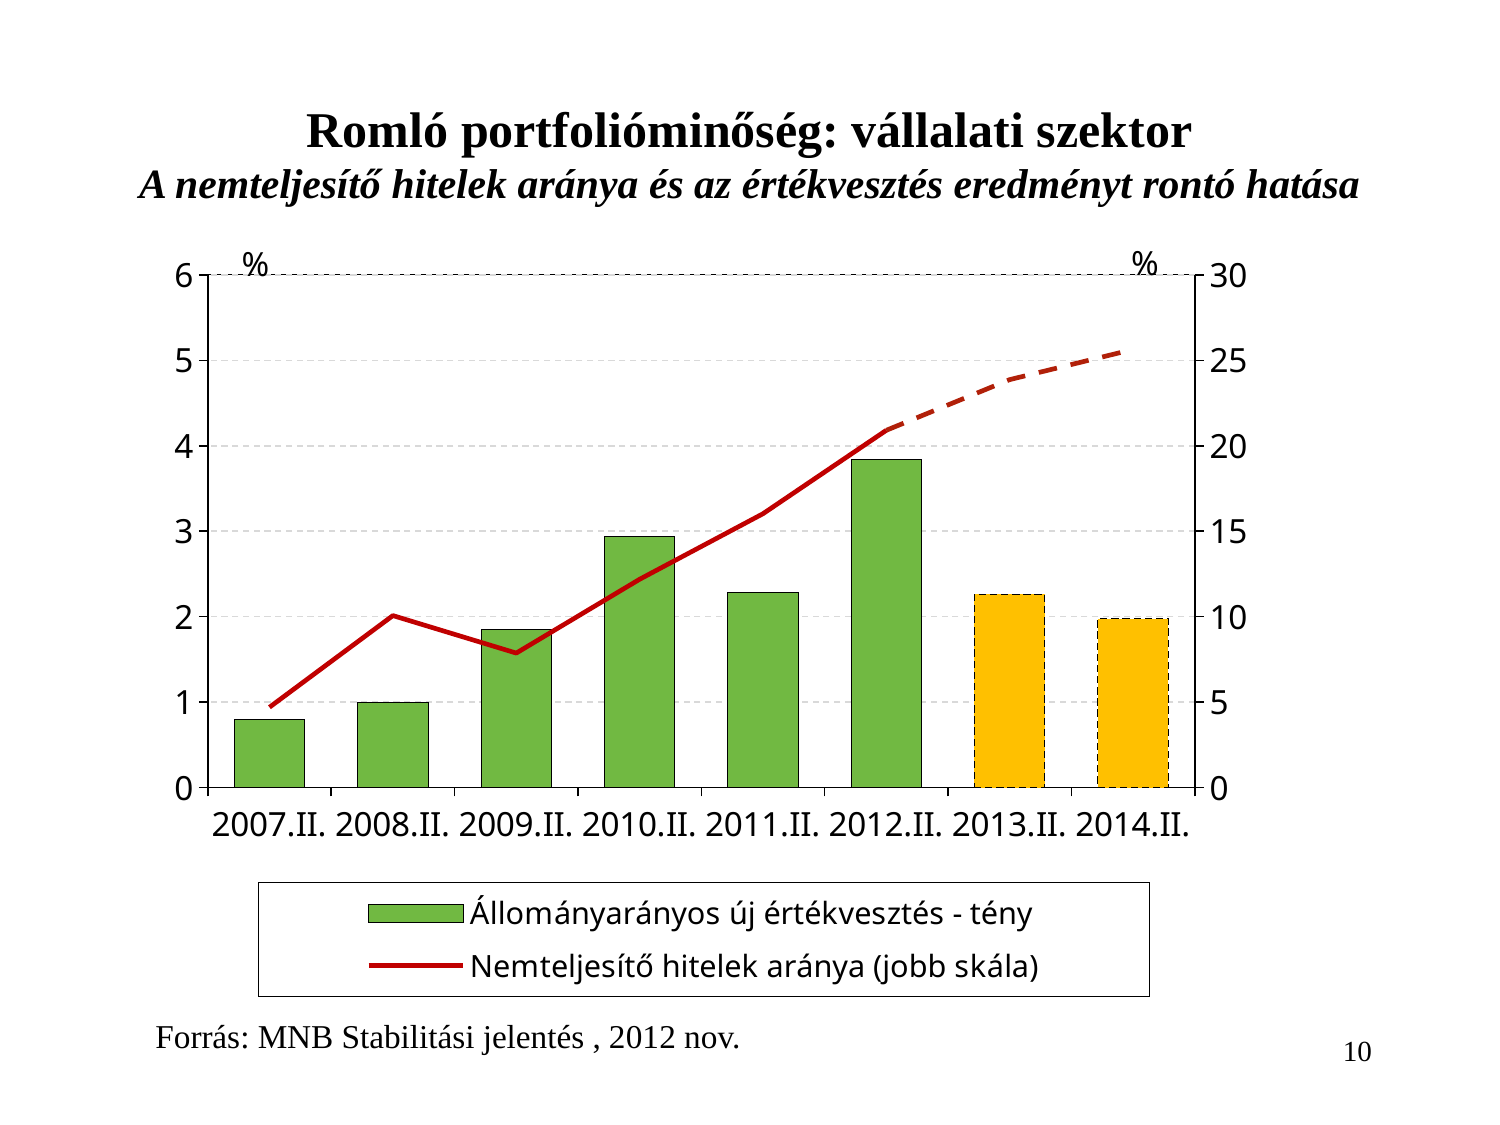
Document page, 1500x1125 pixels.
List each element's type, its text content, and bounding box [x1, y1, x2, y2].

slide_number 10 [1074, 1024, 1388, 1101]
chart [140, 222, 1271, 1008]
text_box Forrás: MNB Stabilitási jelentés , 2012 nov. [140, 1015, 786, 1063]
title Romló portfolióminőség: vállalati szektor A nemteljesítő hitelek aránya és az értékvesztés eredményt rontó hatása [112, 81, 1388, 223]
